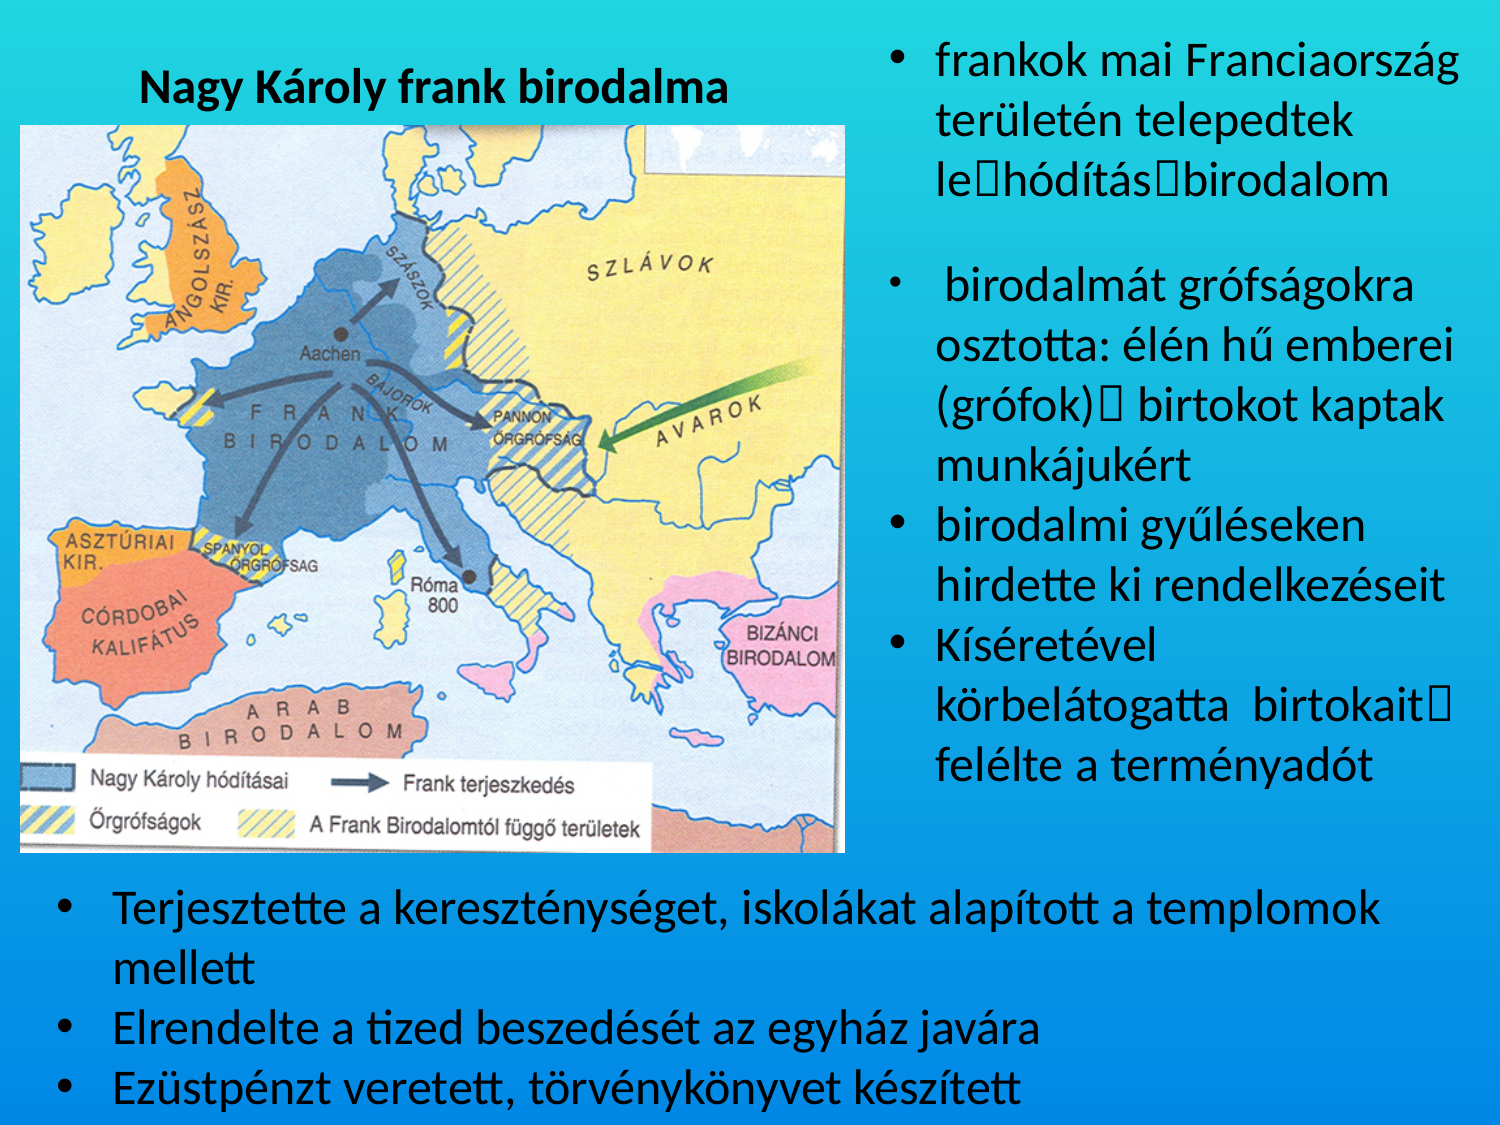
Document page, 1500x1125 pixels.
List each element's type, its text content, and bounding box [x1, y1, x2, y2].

text_box Nagy Károly frank birodalma [123, 45, 874, 121]
text_box frankok mai Franciaország területén telepedtek lehódításbirodalom birodalmát grófságokra osztotta: élén hű emberei (grófok) birtokot kaptak munkájukért birodalmi gyűléseken hirdette ki rendelkezéseit Kíséretével körbelátogatta birtokait felélte a terményadót [874, 19, 1477, 799]
text_box Terjesztette a kereszténységet, iskolákat alapított a templomok mellett Elrendelte a tized beszedését az egyház javára Ezüstpénzt veretett, törvénykönyvet készített [41, 867, 1483, 1123]
picture [0, 124, 874, 852]
